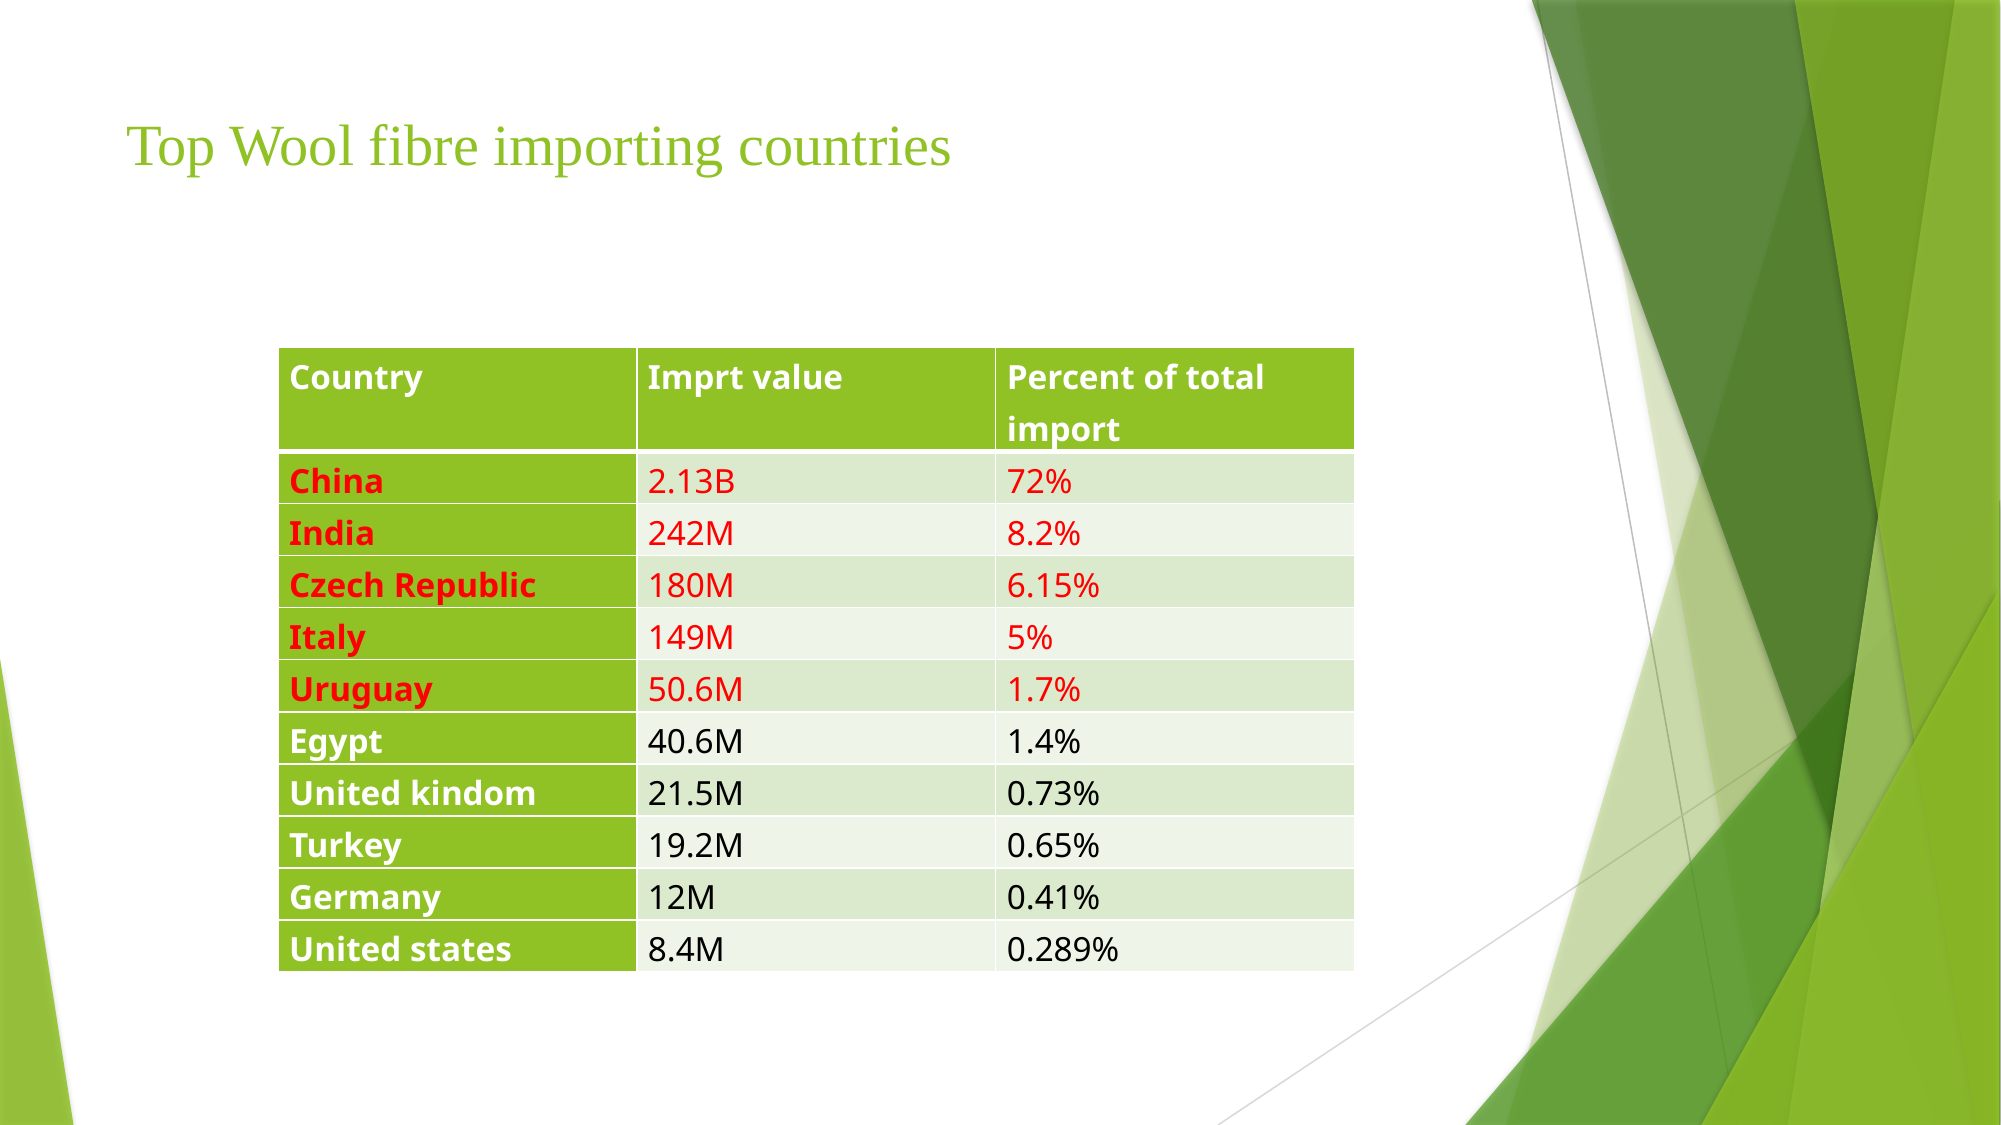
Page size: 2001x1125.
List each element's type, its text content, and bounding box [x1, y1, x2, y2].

table_cell 0.65% [996, 817, 1354, 867]
table_header Country [279, 348, 636, 449]
table_cell 1.7% [996, 660, 1354, 711]
table_cell 50.6M [638, 660, 995, 711]
table_cell Uruguay [279, 660, 636, 711]
table_cell Egypt [279, 713, 636, 763]
title Top Wool fibre importing countries [111, 99, 1522, 191]
table_cell 0.289% [996, 921, 1354, 971]
table_cell 1.4% [996, 713, 1354, 763]
table_cell India [279, 504, 636, 555]
table_cell 19.2M [638, 817, 995, 867]
table_cell 0.73% [996, 765, 1354, 815]
table_cell United states [279, 921, 636, 971]
table_cell 2.13B [638, 454, 995, 503]
table_cell 21.5M [638, 765, 995, 815]
table_header Percent of total import [996, 348, 1354, 449]
table_cell 8.2% [996, 504, 1354, 555]
table_cell 6.15% [996, 556, 1354, 607]
table_cell Germany [279, 869, 636, 919]
table_cell 242M [638, 504, 995, 555]
table_cell Italy [279, 608, 636, 659]
table_cell Czech Republic [279, 556, 636, 607]
table_cell 8.4M [638, 921, 995, 971]
table_cell 40.6M [638, 713, 995, 763]
table_cell 72% [996, 454, 1354, 503]
table_cell China [279, 454, 636, 503]
table_cell 180M [638, 556, 995, 607]
table_cell United kindom [279, 765, 636, 815]
table_cell 149M [638, 608, 995, 659]
table_cell Turkey [279, 817, 636, 867]
table_header Imprt value [638, 348, 995, 449]
table_cell 12M [638, 869, 995, 919]
table_cell 5% [996, 608, 1354, 659]
table_cell 0.41% [996, 869, 1354, 919]
